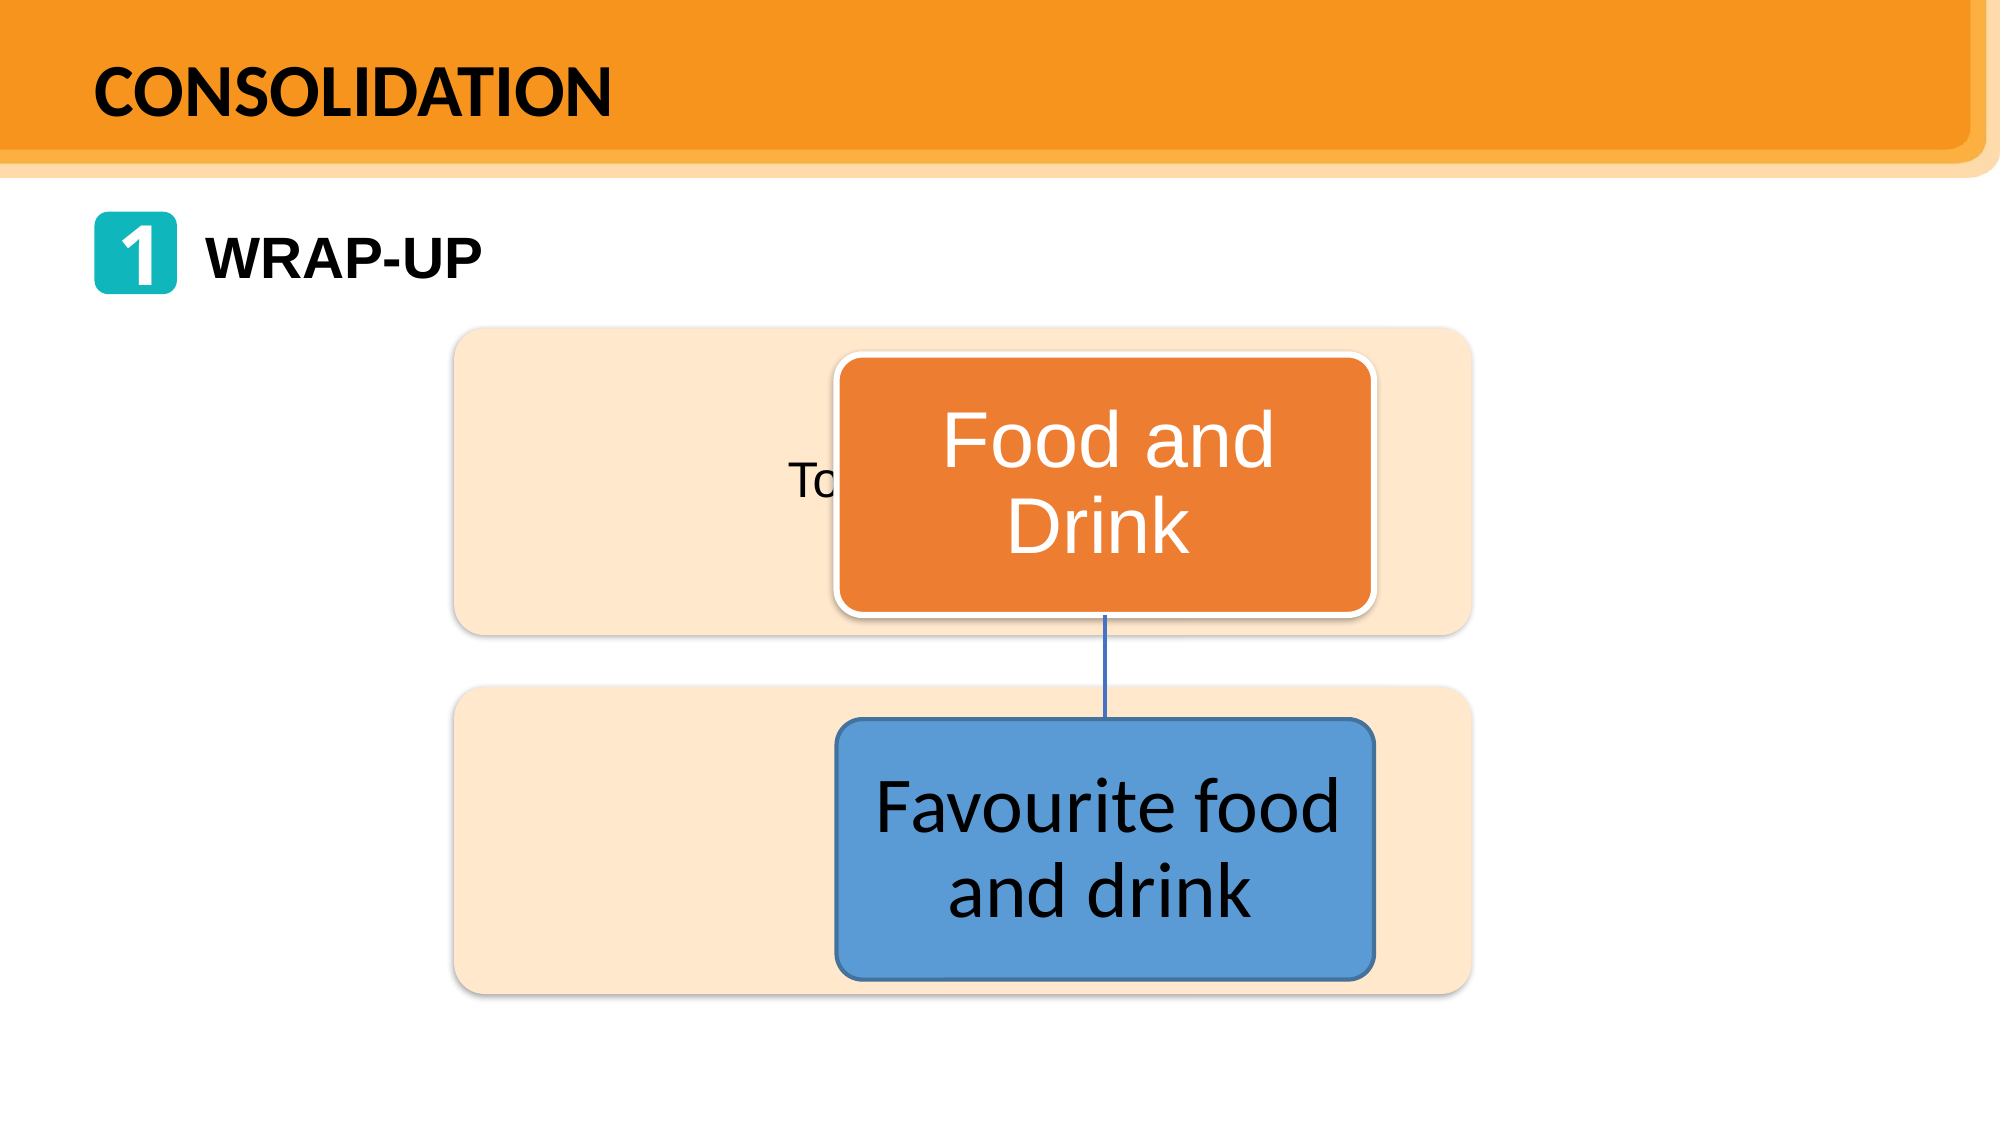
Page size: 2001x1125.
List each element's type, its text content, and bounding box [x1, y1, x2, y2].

text_box WRAP-UP [190, 212, 1149, 298]
text_box 1 [103, 194, 169, 310]
picture [0, 0, 2000, 178]
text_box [382, 327, 1544, 995]
text_box [169, 210, 180, 295]
text_box [92, 210, 103, 296]
